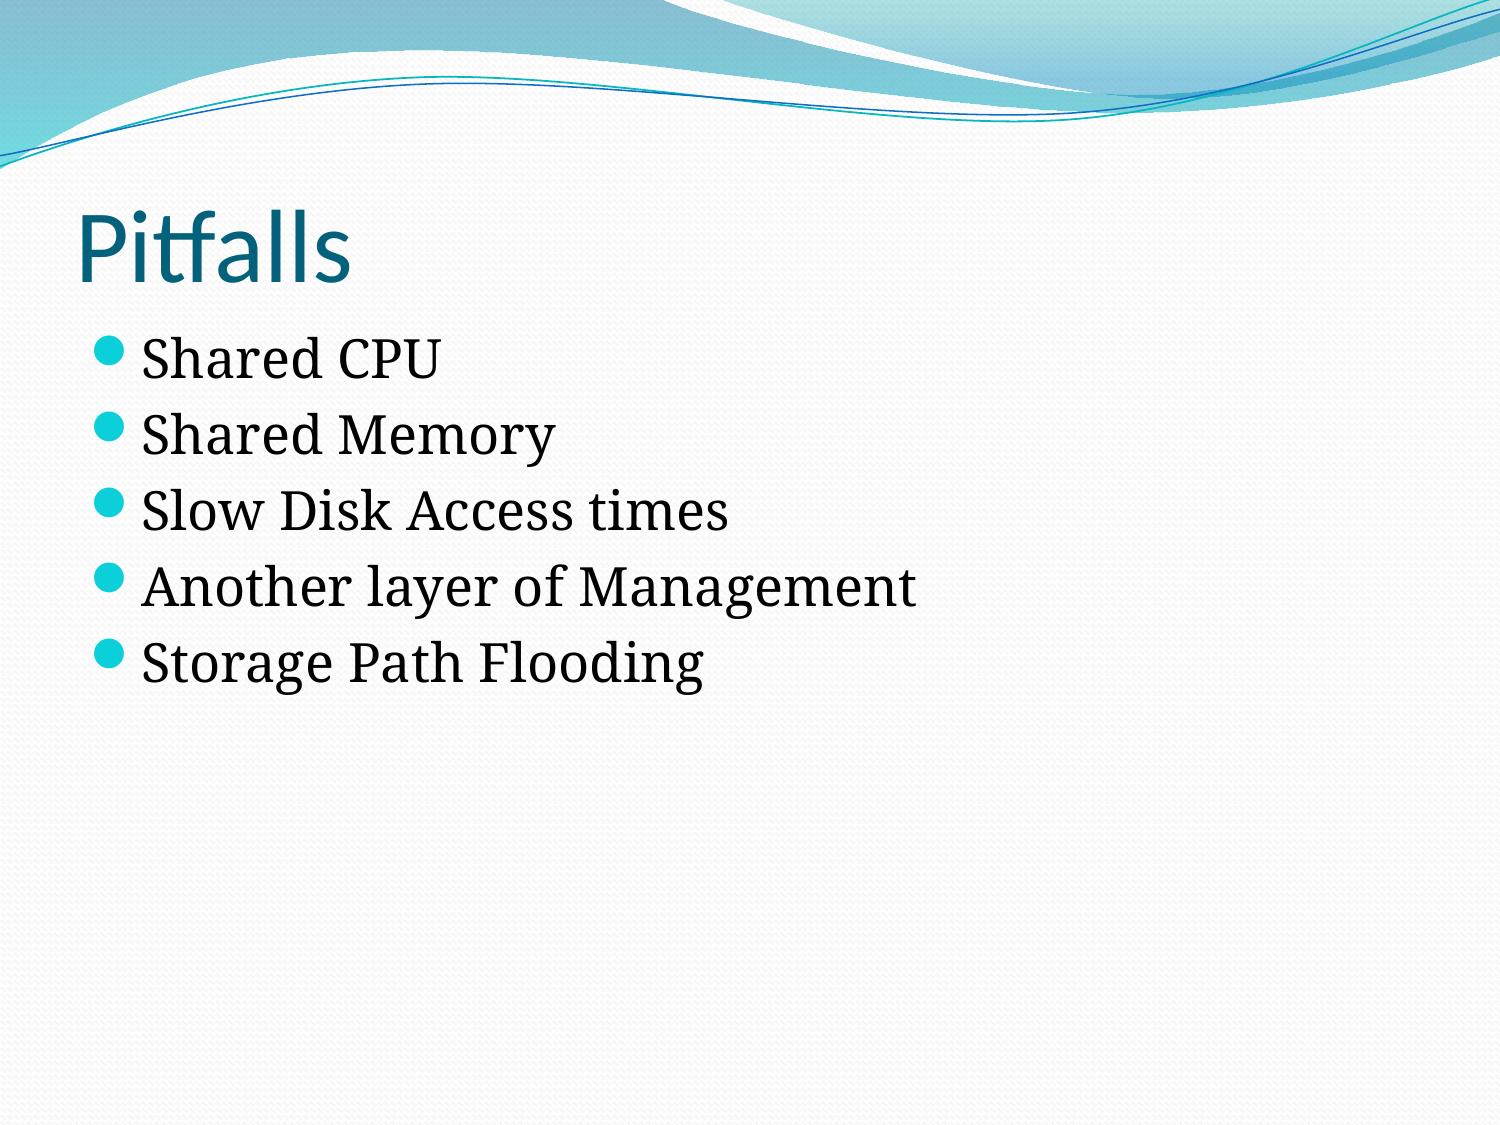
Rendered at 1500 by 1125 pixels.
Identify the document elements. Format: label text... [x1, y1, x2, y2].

title Pitfalls [75, 115, 1425, 303]
list Shared CPU Shared Memory Slow Disk Access times Another layer of Management Storage Path Flooding [75, 317, 1425, 1038]
